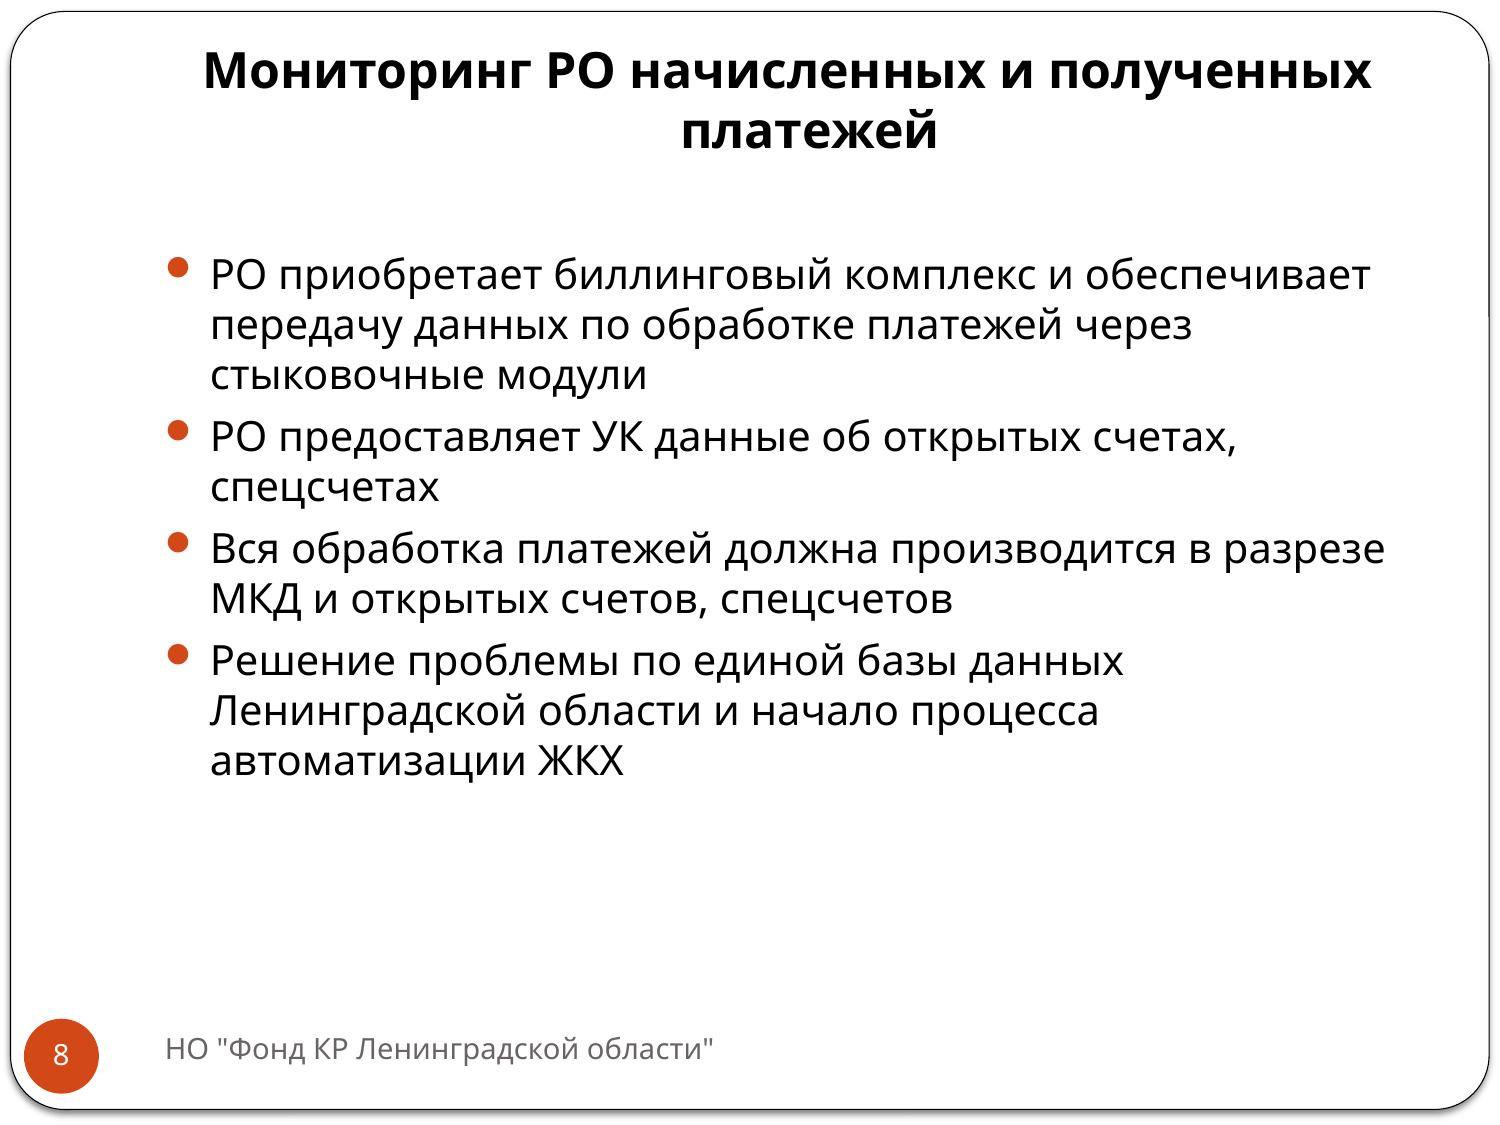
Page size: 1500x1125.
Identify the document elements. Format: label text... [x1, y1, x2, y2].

footer НО "Фонд КР Ленинградской области" [150, 1012, 800, 1088]
list Мониторинг РО начисленных и полученных платежей РО приобретает биллинговый комплекс и обеспечивает передачу данных по обработке платежей через стыковочные модули РО предоставляет УК данные об открытых счетах, спецсчетах Вся обработка платежей должна производится в разрезе МКД и открытых счетов, спецсчетов Решение проблемы по единой базы данных Ленинградской области и начало процесса автоматизации ЖКХ [150, 30, 1425, 988]
slide_number 8 [23, 1018, 99, 1094]
